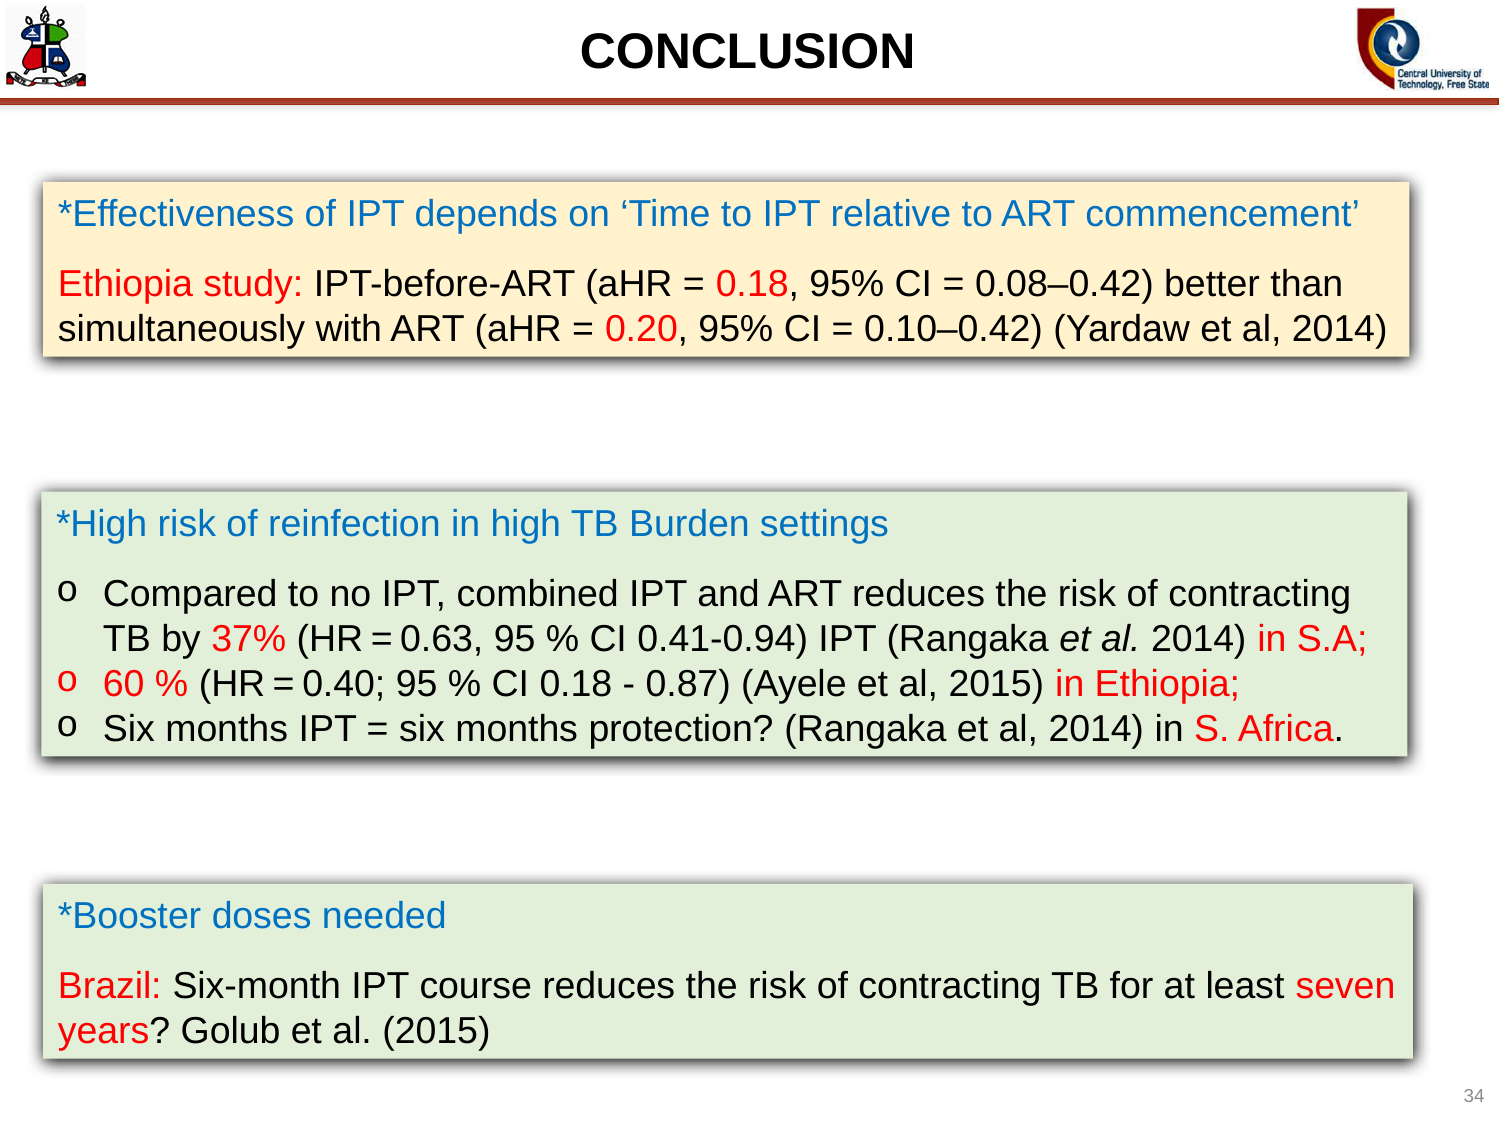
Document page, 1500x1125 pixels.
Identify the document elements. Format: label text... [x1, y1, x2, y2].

text_box *Effectiveness of IPT depends on ‘Time to IPT relative to ART commencement’ Ethiopia study: IPT-before-ART (aHR = 0.18, 95% CI = 0.08–0.42) better than simultaneously with ART (aHR = 0.20, 95% CI = 0.10–0.42) (Yardaw et al, 2014) [43, 181, 1410, 357]
text_box *Booster doses needed Brazil: Six-month IPT course reduces the risk of contracting TB for at least seven years? Golub et al. (2015) [43, 883, 1413, 1059]
picture [0, 1, 93, 90]
picture [1356, 7, 1489, 91]
text_box [0, 98, 1498, 105]
slide_number 34 [1161, 1065, 1500, 1125]
title CONCLUSION [530, 17, 965, 88]
text_box *High risk of reinfection in high TB Burden settings Compared to no IPT, combined IPT and ART reduces the risk of contracting TB by 37% (HR = 0.63, 95 % CI 0.41-0.94) IPT (Rangaka et al. 2014) in S.A; 60 % (HR = 0.40; 95 % CI 0.18 - 0.87) (Ayele et al, 2015) in Ethiopia; Six months IPT = six months protection? (Rangaka et al, 2014) in S. Africa. [41, 491, 1408, 757]
